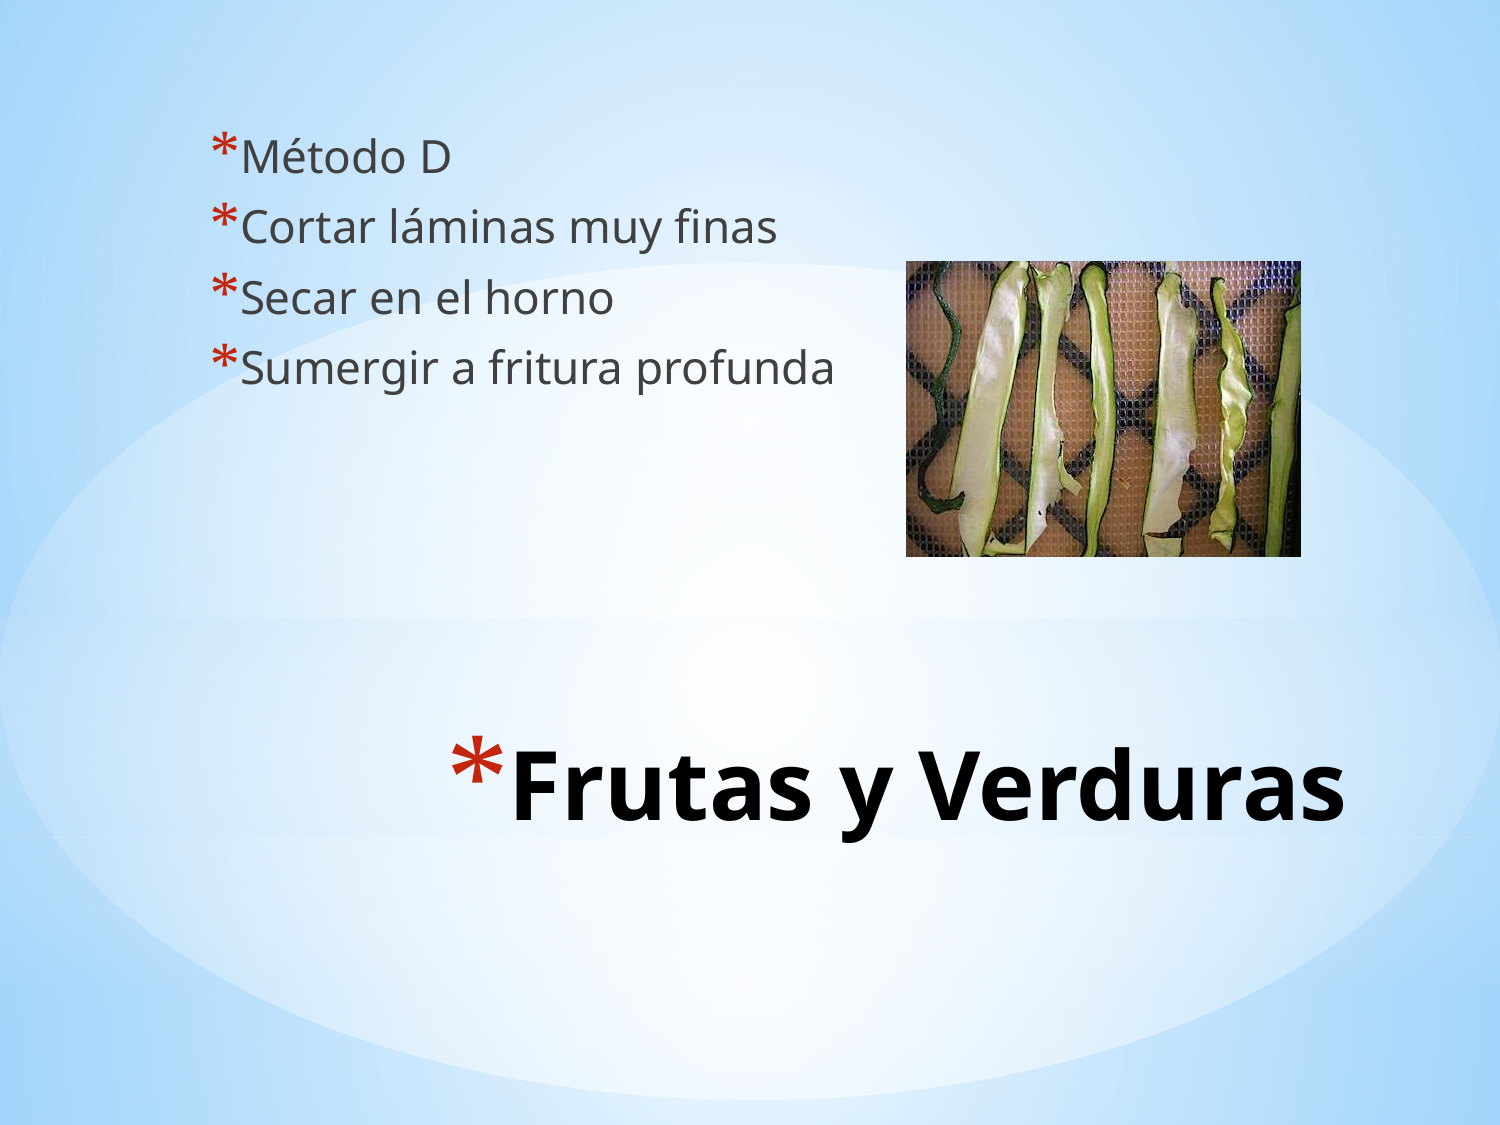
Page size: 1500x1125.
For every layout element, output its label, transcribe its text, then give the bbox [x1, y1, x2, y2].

picture [906, 261, 1301, 557]
list Método D Cortar láminas muy finas Secar en el horno Sumergir a fritura profunda [187, 120, 1238, 690]
title Frutas y Verduras [294, 717, 1363, 905]
